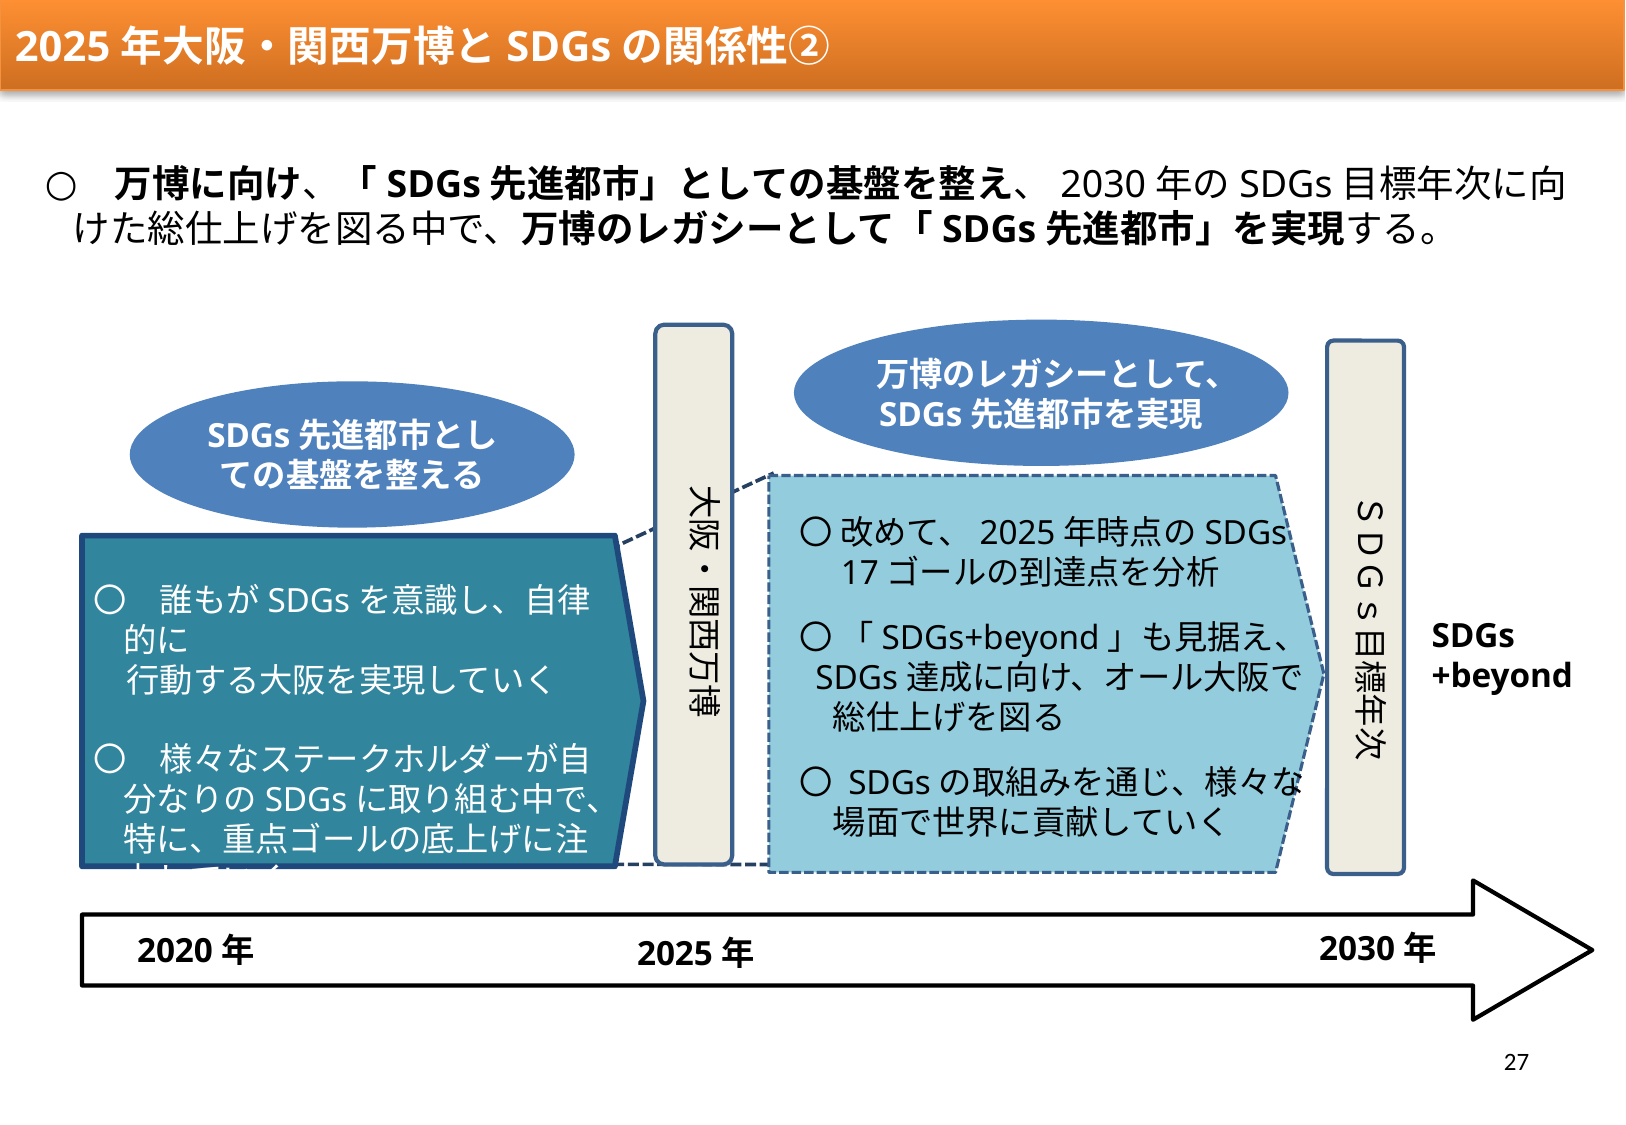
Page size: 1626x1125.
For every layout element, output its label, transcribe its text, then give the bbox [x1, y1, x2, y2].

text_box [78, 319, 1625, 1021]
text_box 26 [1178, 1038, 1545, 1099]
text_box 万博に向け、「SDGs先進都市」としての基盤を整え、2030年のSDGs目標年次に向けた総仕上げを図る中で、万博のレガシーとして「SDGs先進都市」を実現する。 [33, 148, 1588, 260]
text_box 2025年大阪・関西万博とSDGsの関係性② [0, 0, 1625, 91]
